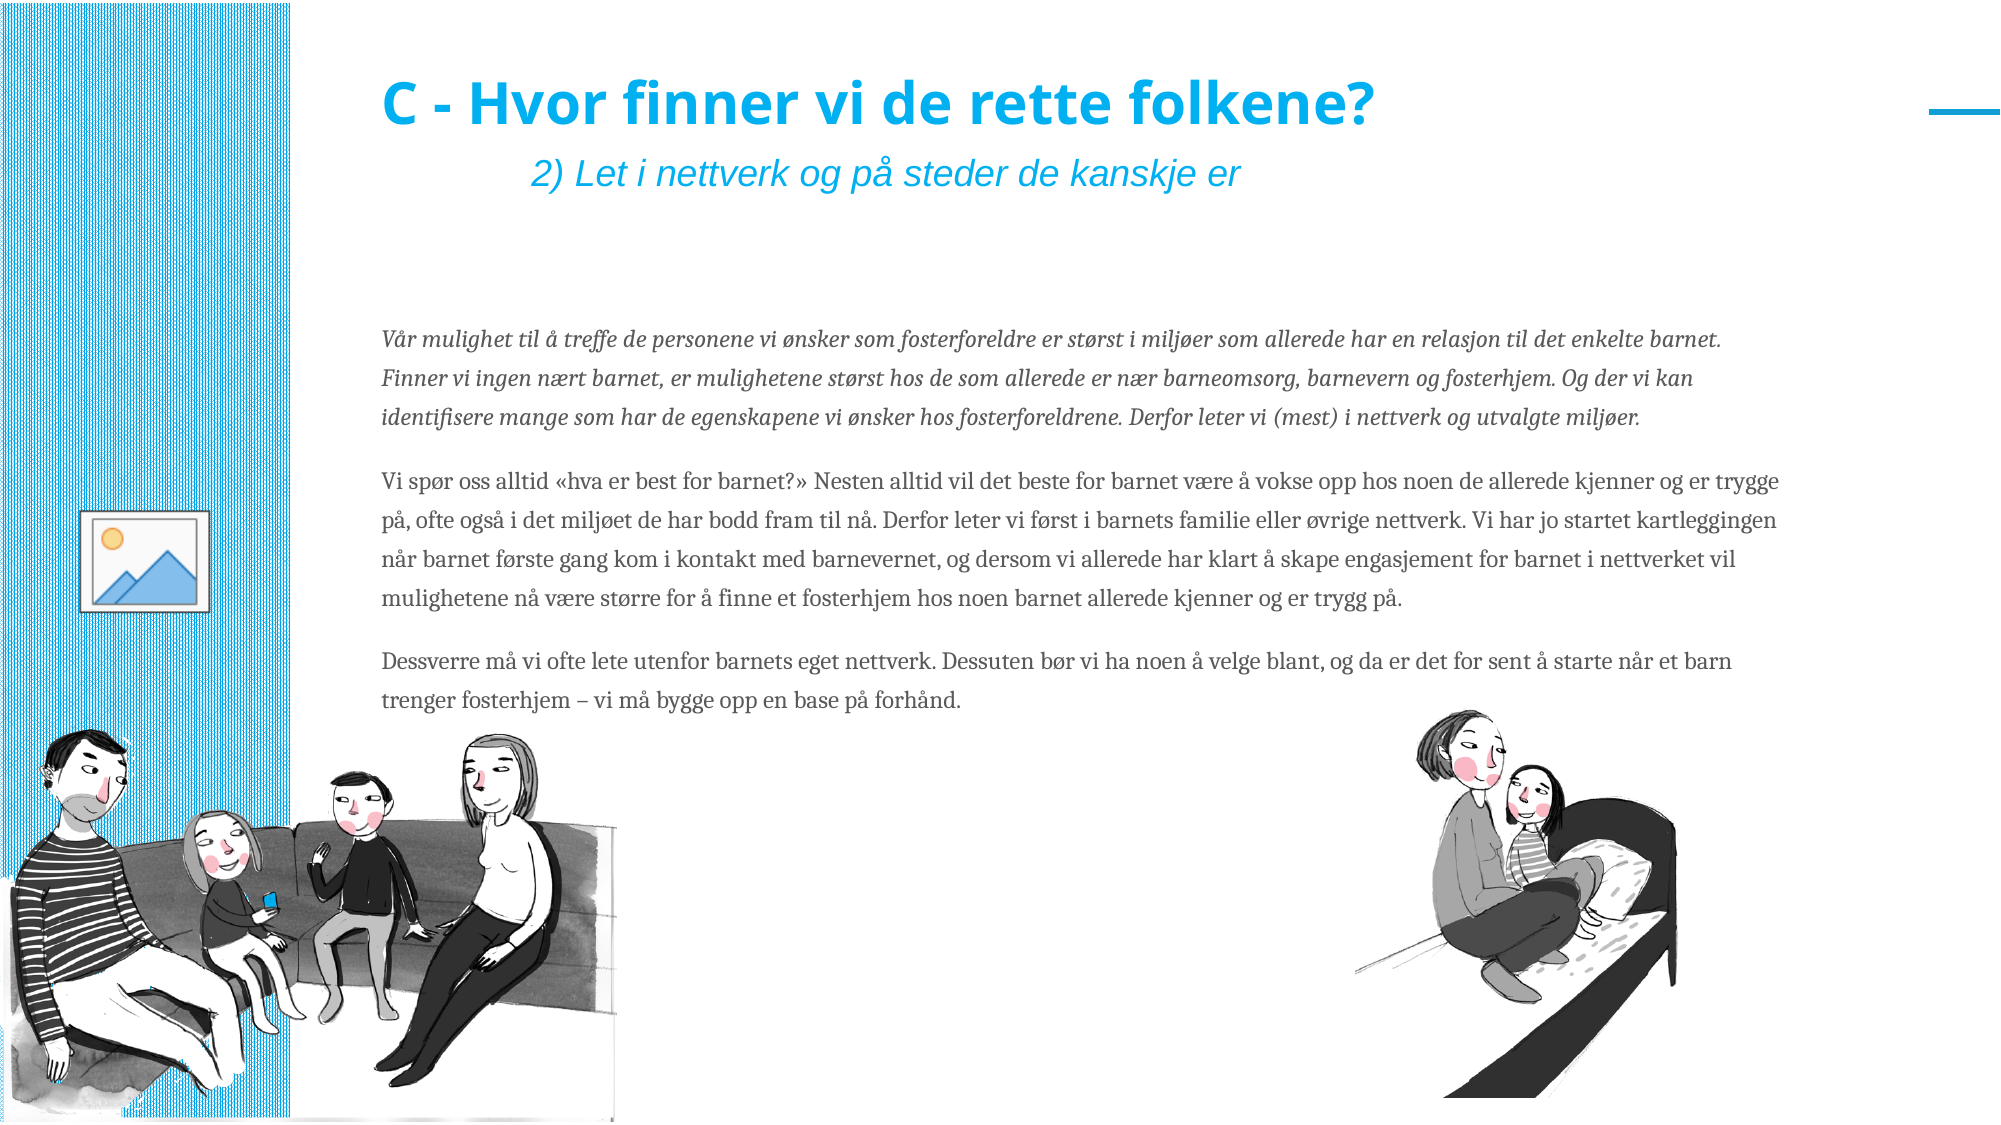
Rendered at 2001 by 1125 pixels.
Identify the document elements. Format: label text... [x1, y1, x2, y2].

picture [80, 511, 210, 612]
list Vår mulighet til å treffe de personene vi ønsker som fosterforeldre er størst i miljøer som allerede har en relasjon til det enkelte barnet. Finner vi ingen nært barnet, er mulighetene størst hos de som allerede er nær barneomsorg, barnevern og fosterhjem. Og der vi kan identifisere mange som har de egenskapene vi ønsker hos fosterforeldrene. Derfor leter vi (mest) i nettverk og utvalgte miljøer. Vi spør oss alltid «hva er best for barnet?» Nesten alltid vil det beste for barnet være å vokse opp hos noen de allerede kjenner og er trygge på, ofte også i det miljøet de har bodd fram til nå. Derfor leter vi først i barnets familie eller øvrige nettverk. Vi har jo startet kartleggingen når barnet første gang kom i kontakt med barnevernet, og dersom vi allerede har klart å skape engasjement for barnet i nettverket vil mulighetene nå være større for å finne et fosterhjem hos noen barnet allerede kjenner og er trygg på. Dessverre må vi ofte lete utenfor barnets eget nettverk. Dessuten bør vi ha noen å velge blant, og da er det for sent å starte når et barn trenger fosterhjem – vi må bygge opp en base på forhånd. [366, 306, 1808, 788]
picture [1355, 685, 1749, 1098]
picture [0, 2, 618, 1123]
title C - Hvor finner vi de rette folkene? 2) Let i nettverk og på steder de kanskje er [366, 49, 1634, 225]
